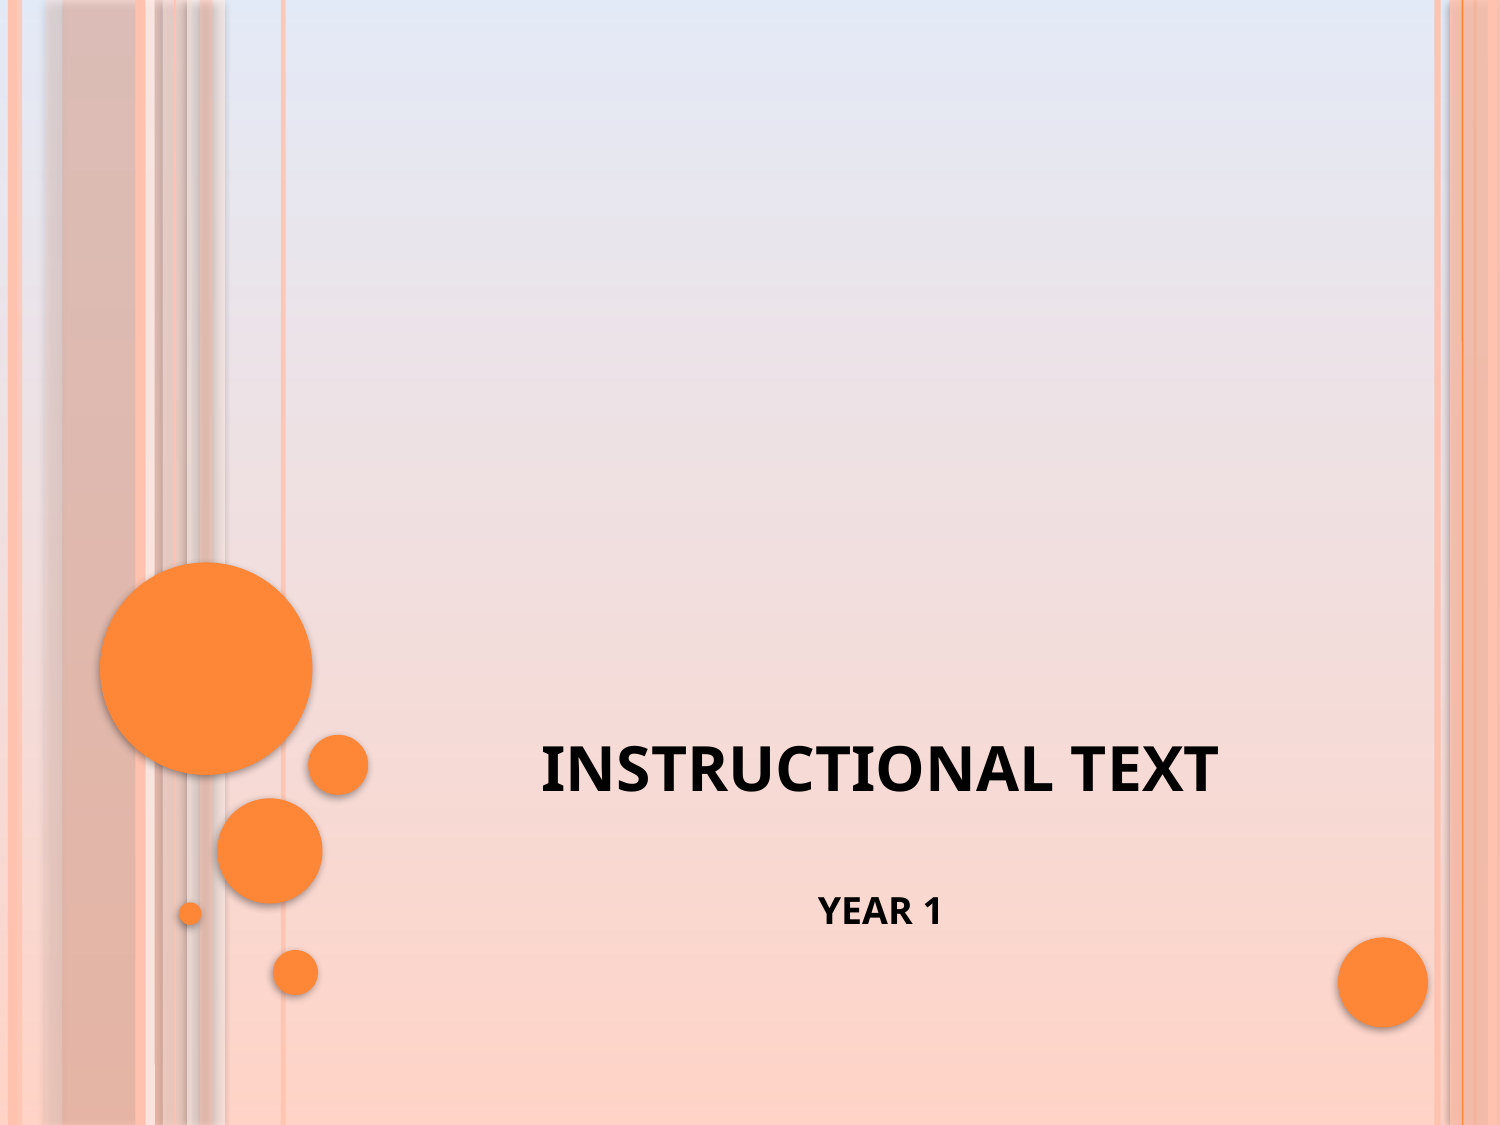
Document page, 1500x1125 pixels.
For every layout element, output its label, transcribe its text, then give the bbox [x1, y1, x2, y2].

title Instructional text [375, 474, 1388, 812]
list YEAR 1 [375, 821, 1388, 1047]
